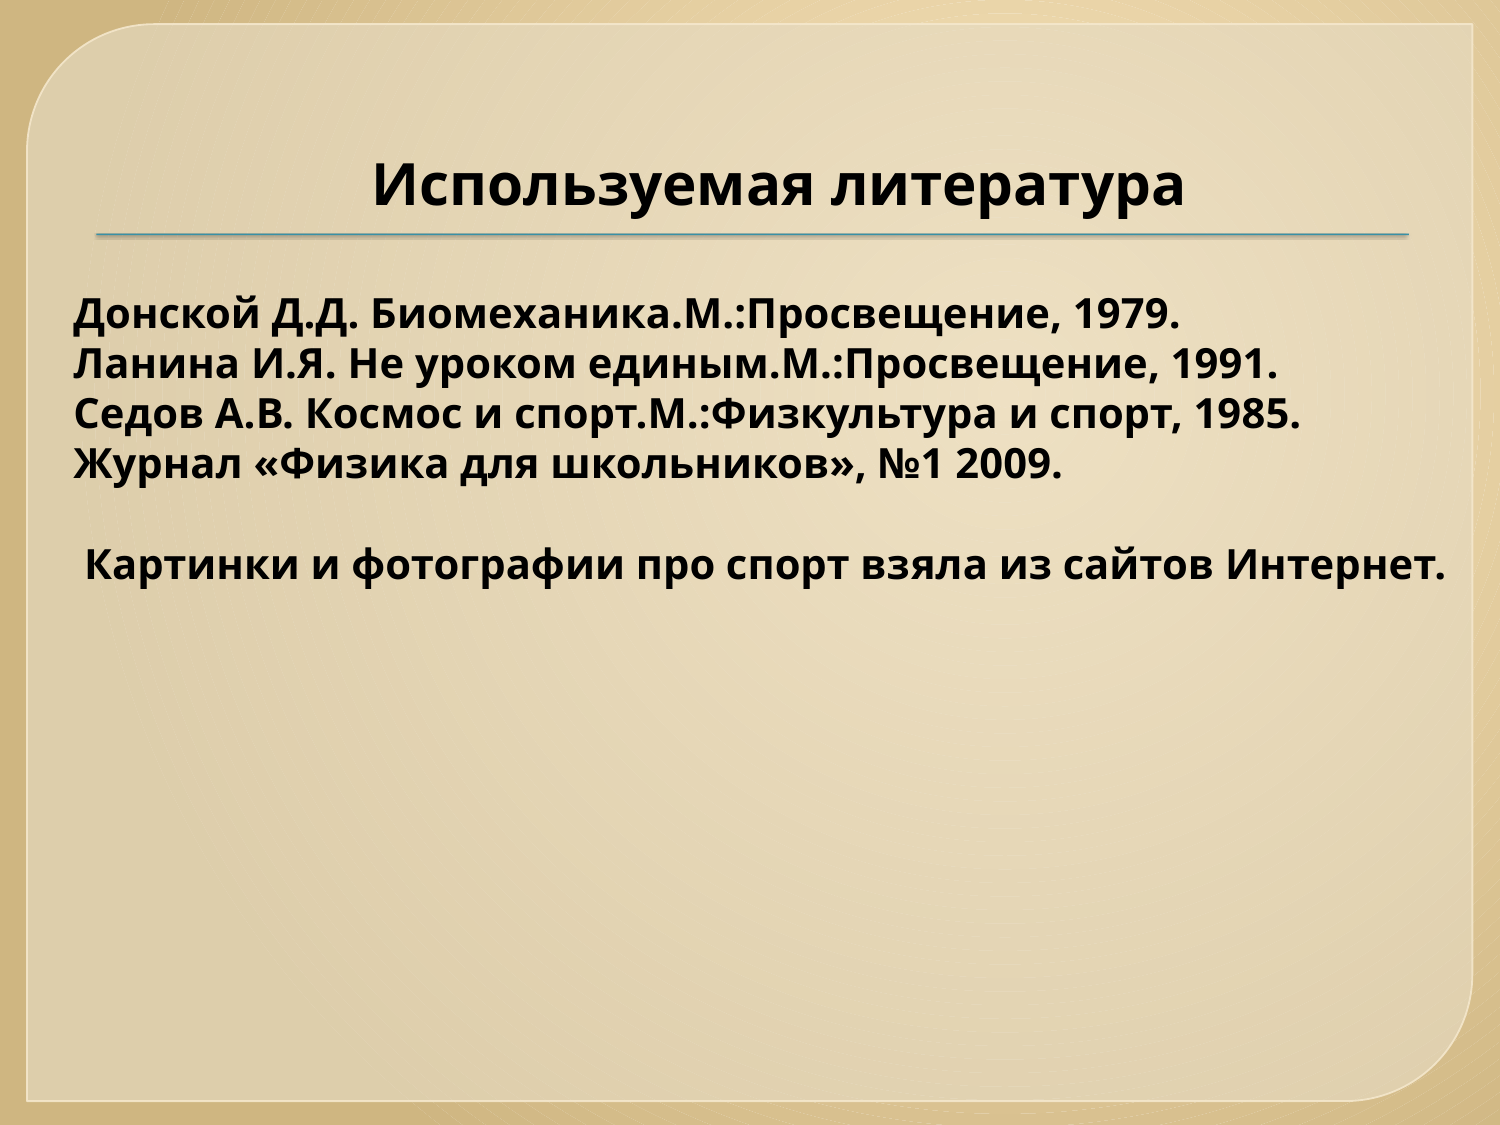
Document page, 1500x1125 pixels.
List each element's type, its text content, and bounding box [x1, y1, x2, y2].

list Используемая литература Донской Д.Д. Биомеханика.М.:Просвещение, 1979. Ланина И.Я. Не уроком единым.М.:Просвещение, 1991. Седов А.В. Космос и спорт.М.:Физкультура и спорт, 1985. Журнал «Физика для школьников», №1 2009. Картинки и фотографии про спорт взяла из сайтов Интернет. [58, 0, 1500, 1125]
